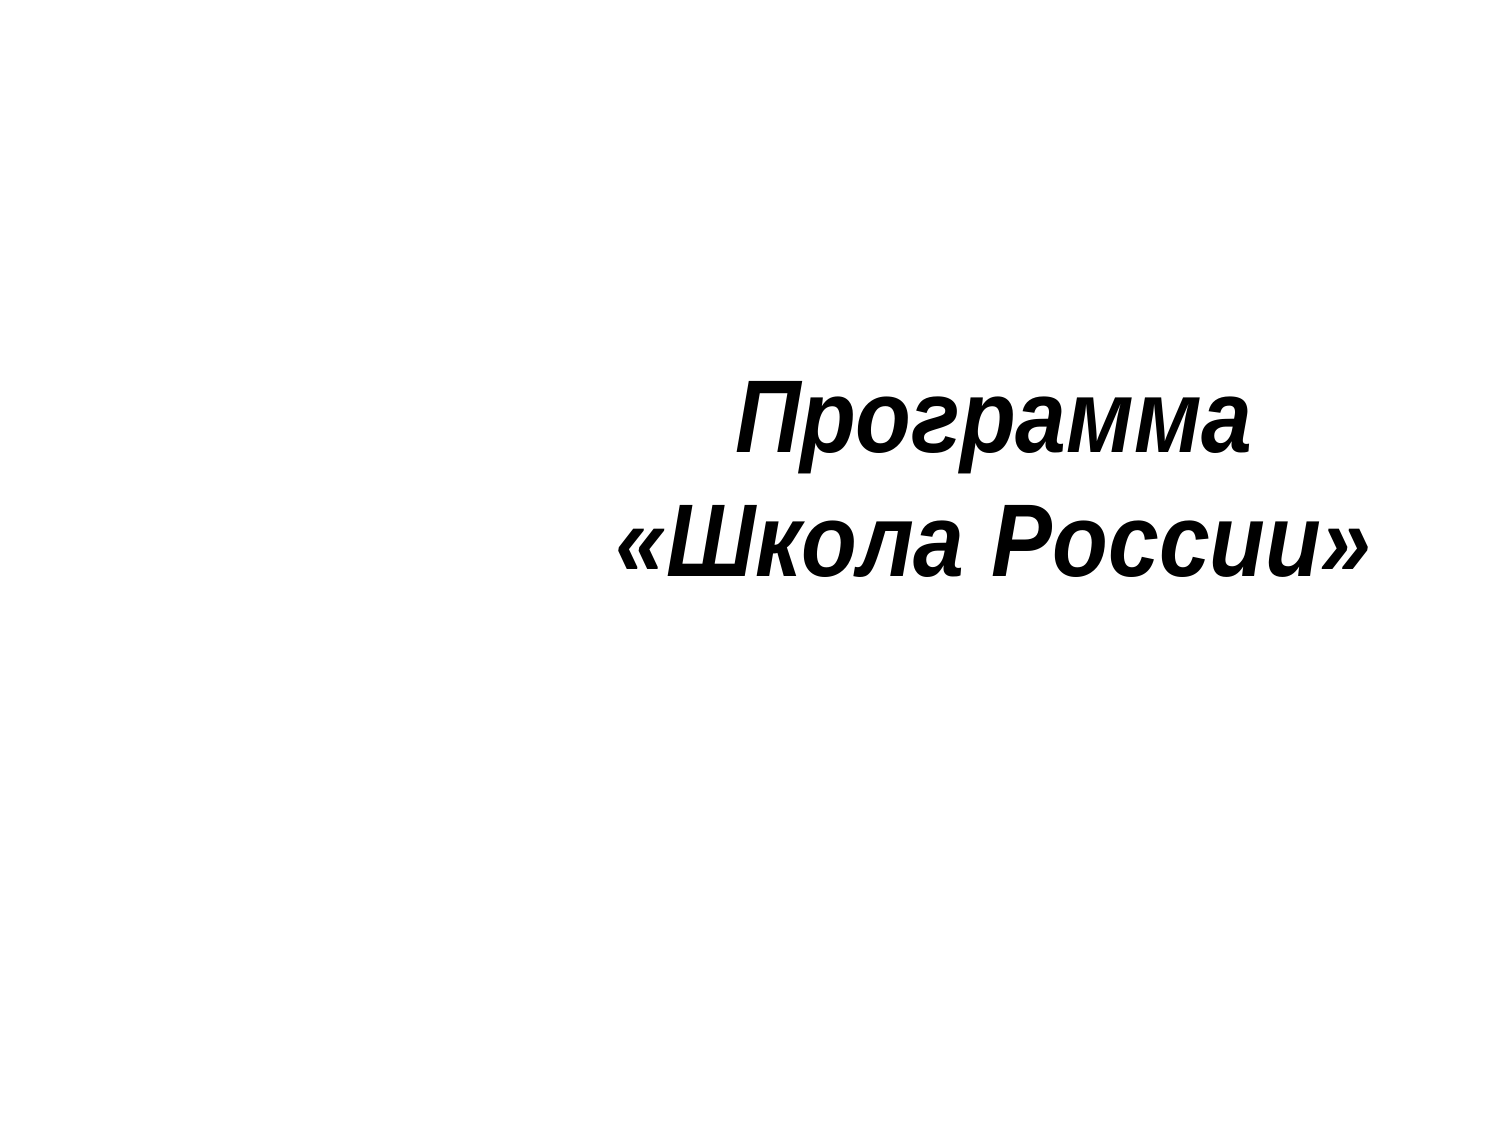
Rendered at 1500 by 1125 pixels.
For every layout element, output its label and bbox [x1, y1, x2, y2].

text_box [2, 0, 1500, 1125]
